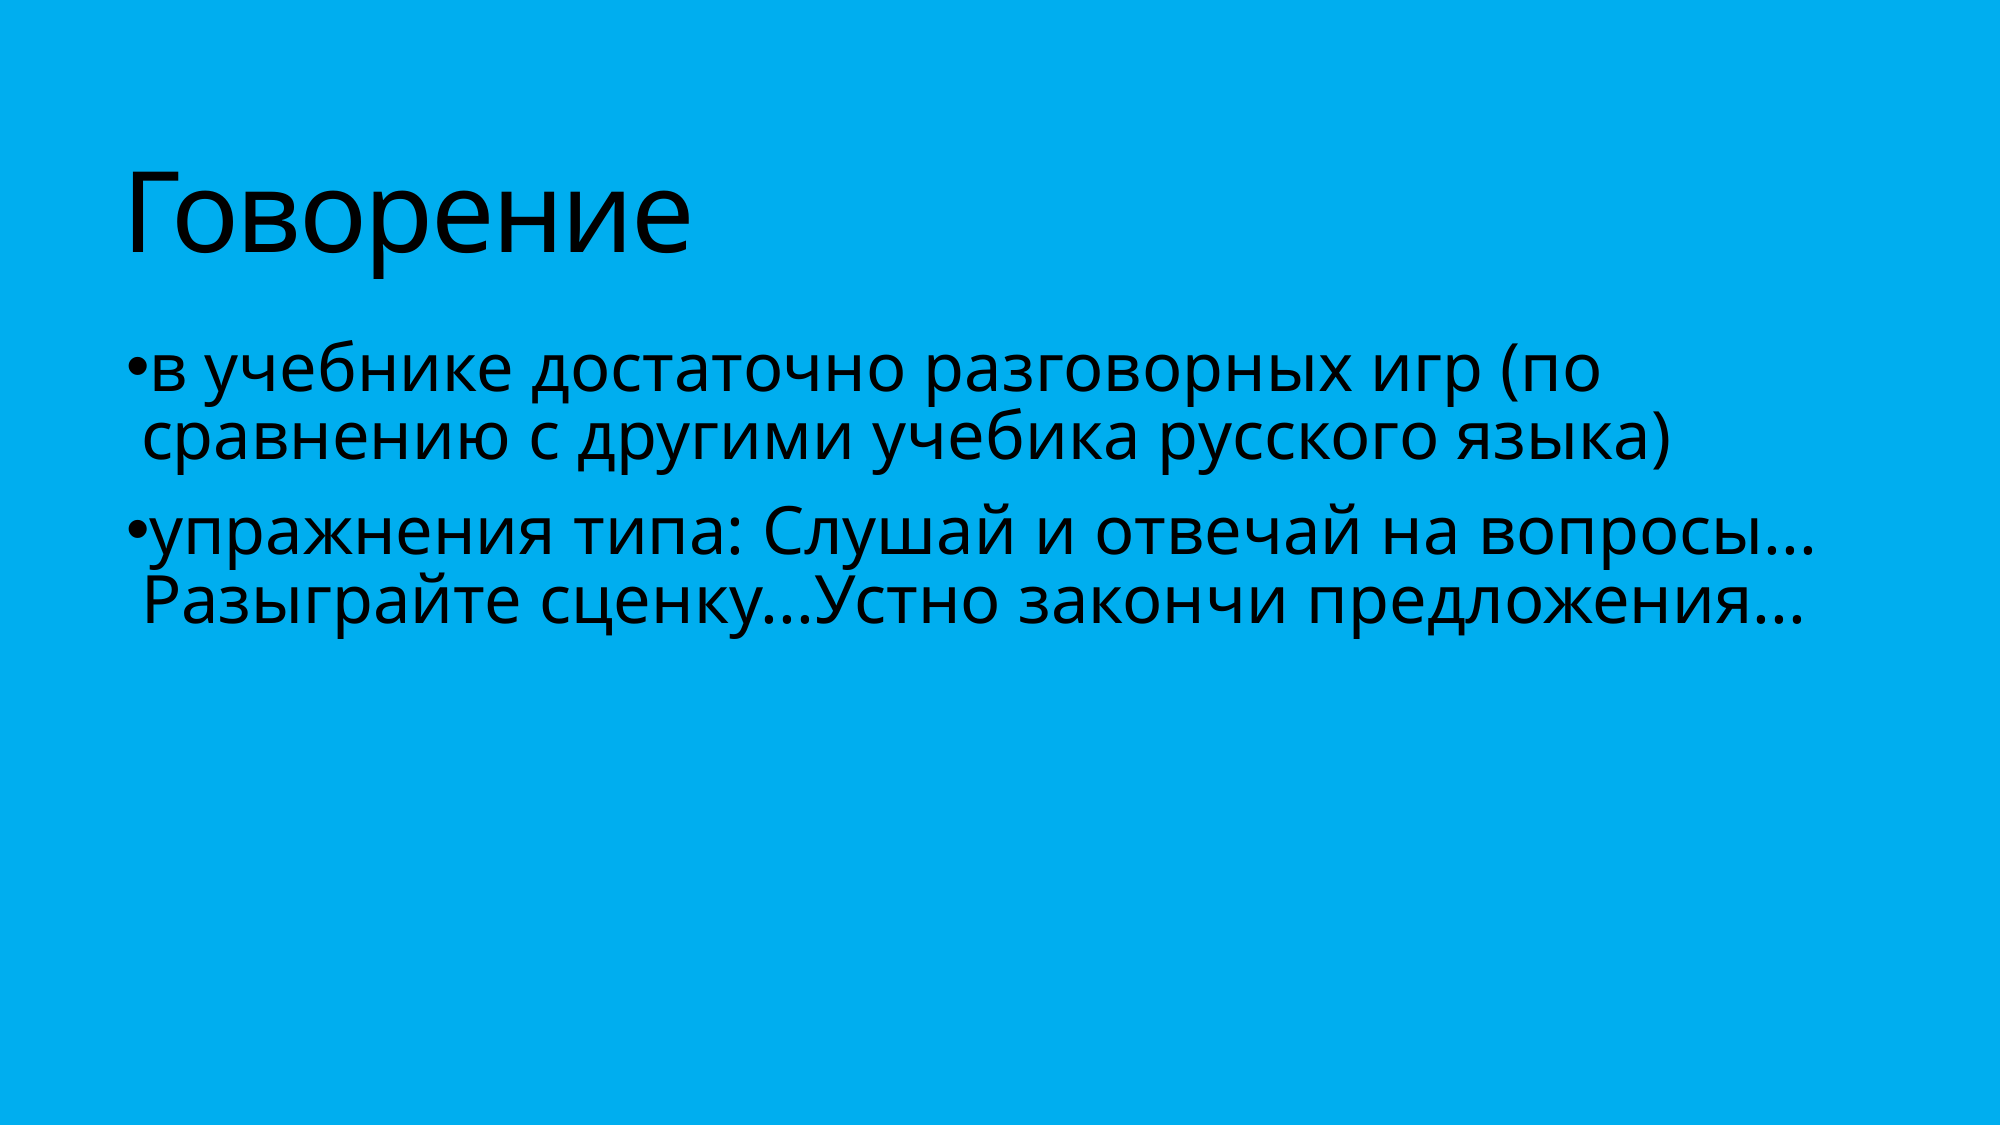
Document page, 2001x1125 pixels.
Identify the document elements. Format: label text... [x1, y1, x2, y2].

title Говорение [107, 81, 1875, 354]
list в учебнике достаточно разговорных игр (по сравнению с другими учебика русского языка) упражнения типа: Слушай и отвечай на вопросы... Разыграйте сценку...Устно закончи предложения... [111, 329, 1876, 948]
